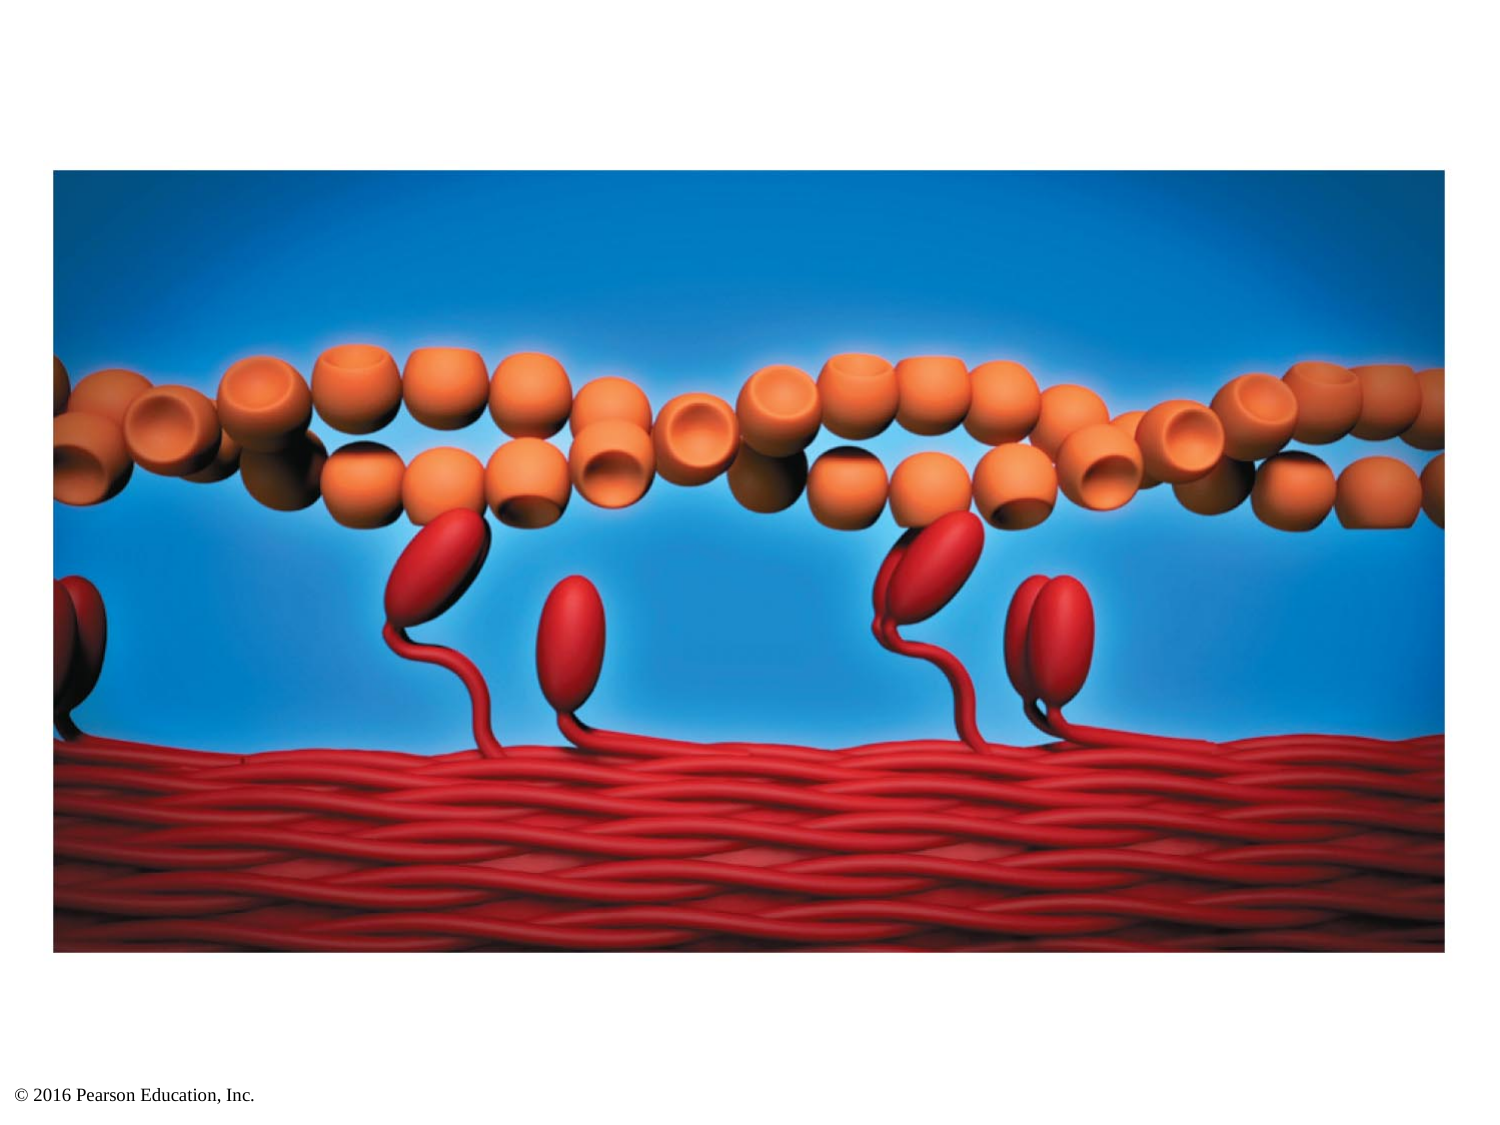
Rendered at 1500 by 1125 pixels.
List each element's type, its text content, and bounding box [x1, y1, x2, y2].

footer © 2016 Pearson Education, Inc. [14, 1083, 900, 1113]
picture [43, 160, 1455, 963]
